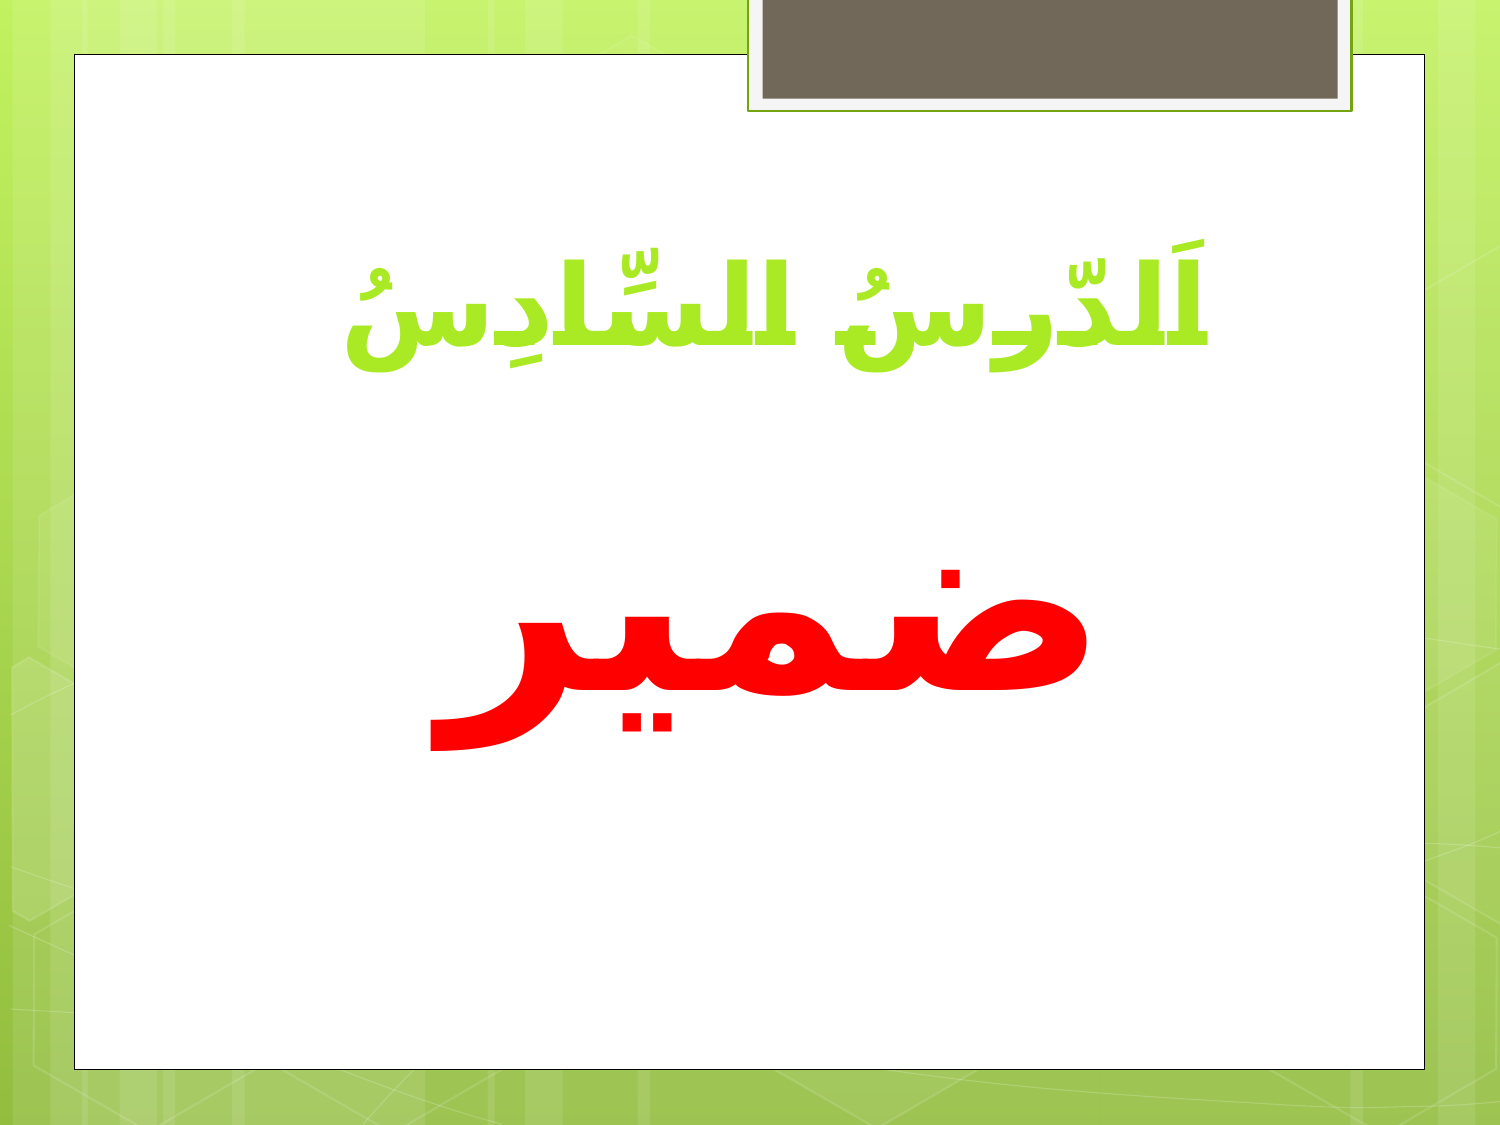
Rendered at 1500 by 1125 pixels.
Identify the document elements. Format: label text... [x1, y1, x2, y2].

text_box ضمیر [425, 432, 1123, 748]
text_box اَلدّرسُ السِّادِسُ [325, 225, 1223, 376]
